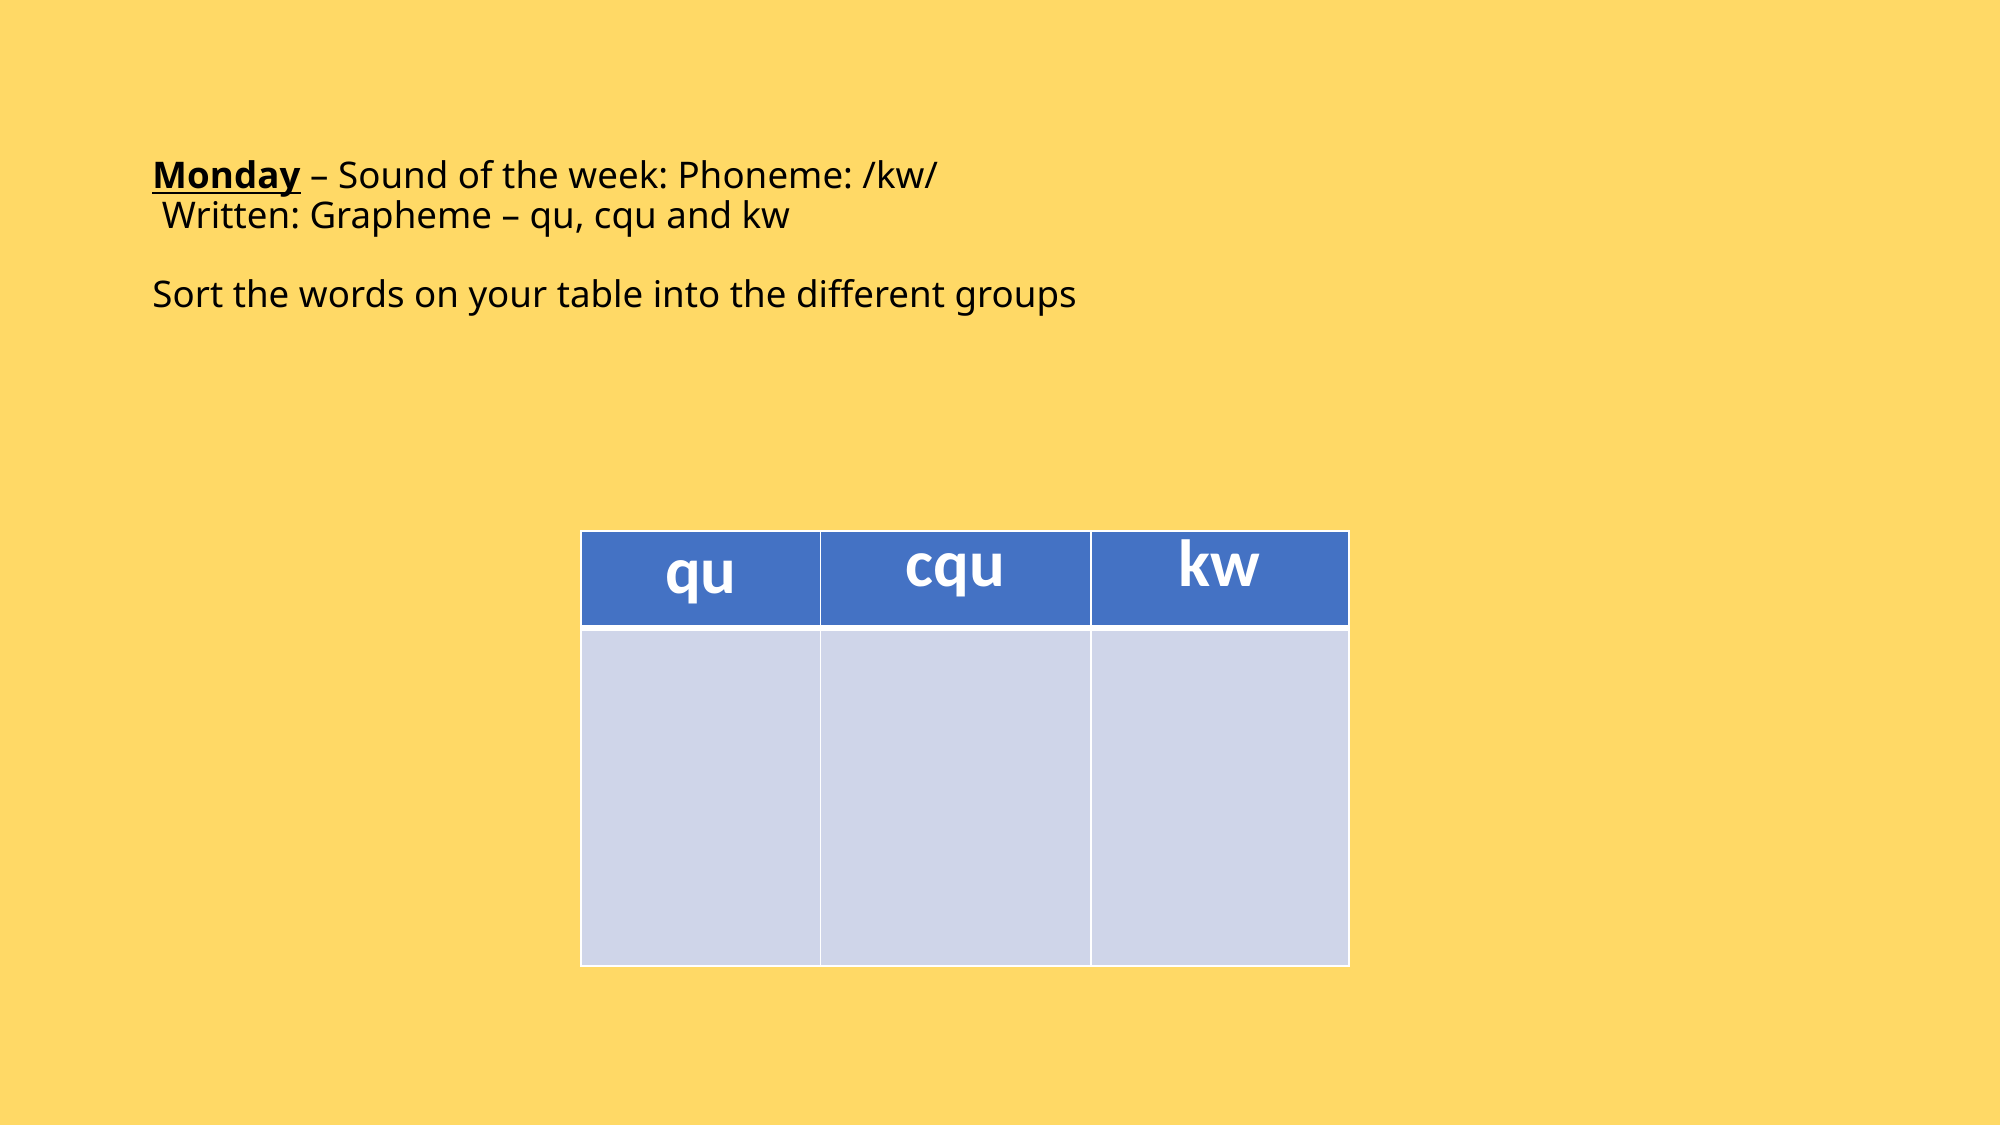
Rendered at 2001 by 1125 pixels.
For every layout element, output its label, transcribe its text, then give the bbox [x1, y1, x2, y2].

table_cell [582, 631, 820, 965]
table_cell [1092, 631, 1348, 965]
table_cell [821, 631, 1090, 965]
table_header qu [582, 532, 820, 625]
table_header cqu [821, 532, 1090, 625]
table_header kw [1092, 532, 1348, 625]
title Monday – Sound of the week: Phoneme: /kw/ Written: Grapheme – qu, cqu and kw Sort the words on your table into the different groups [137, 107, 1863, 326]
